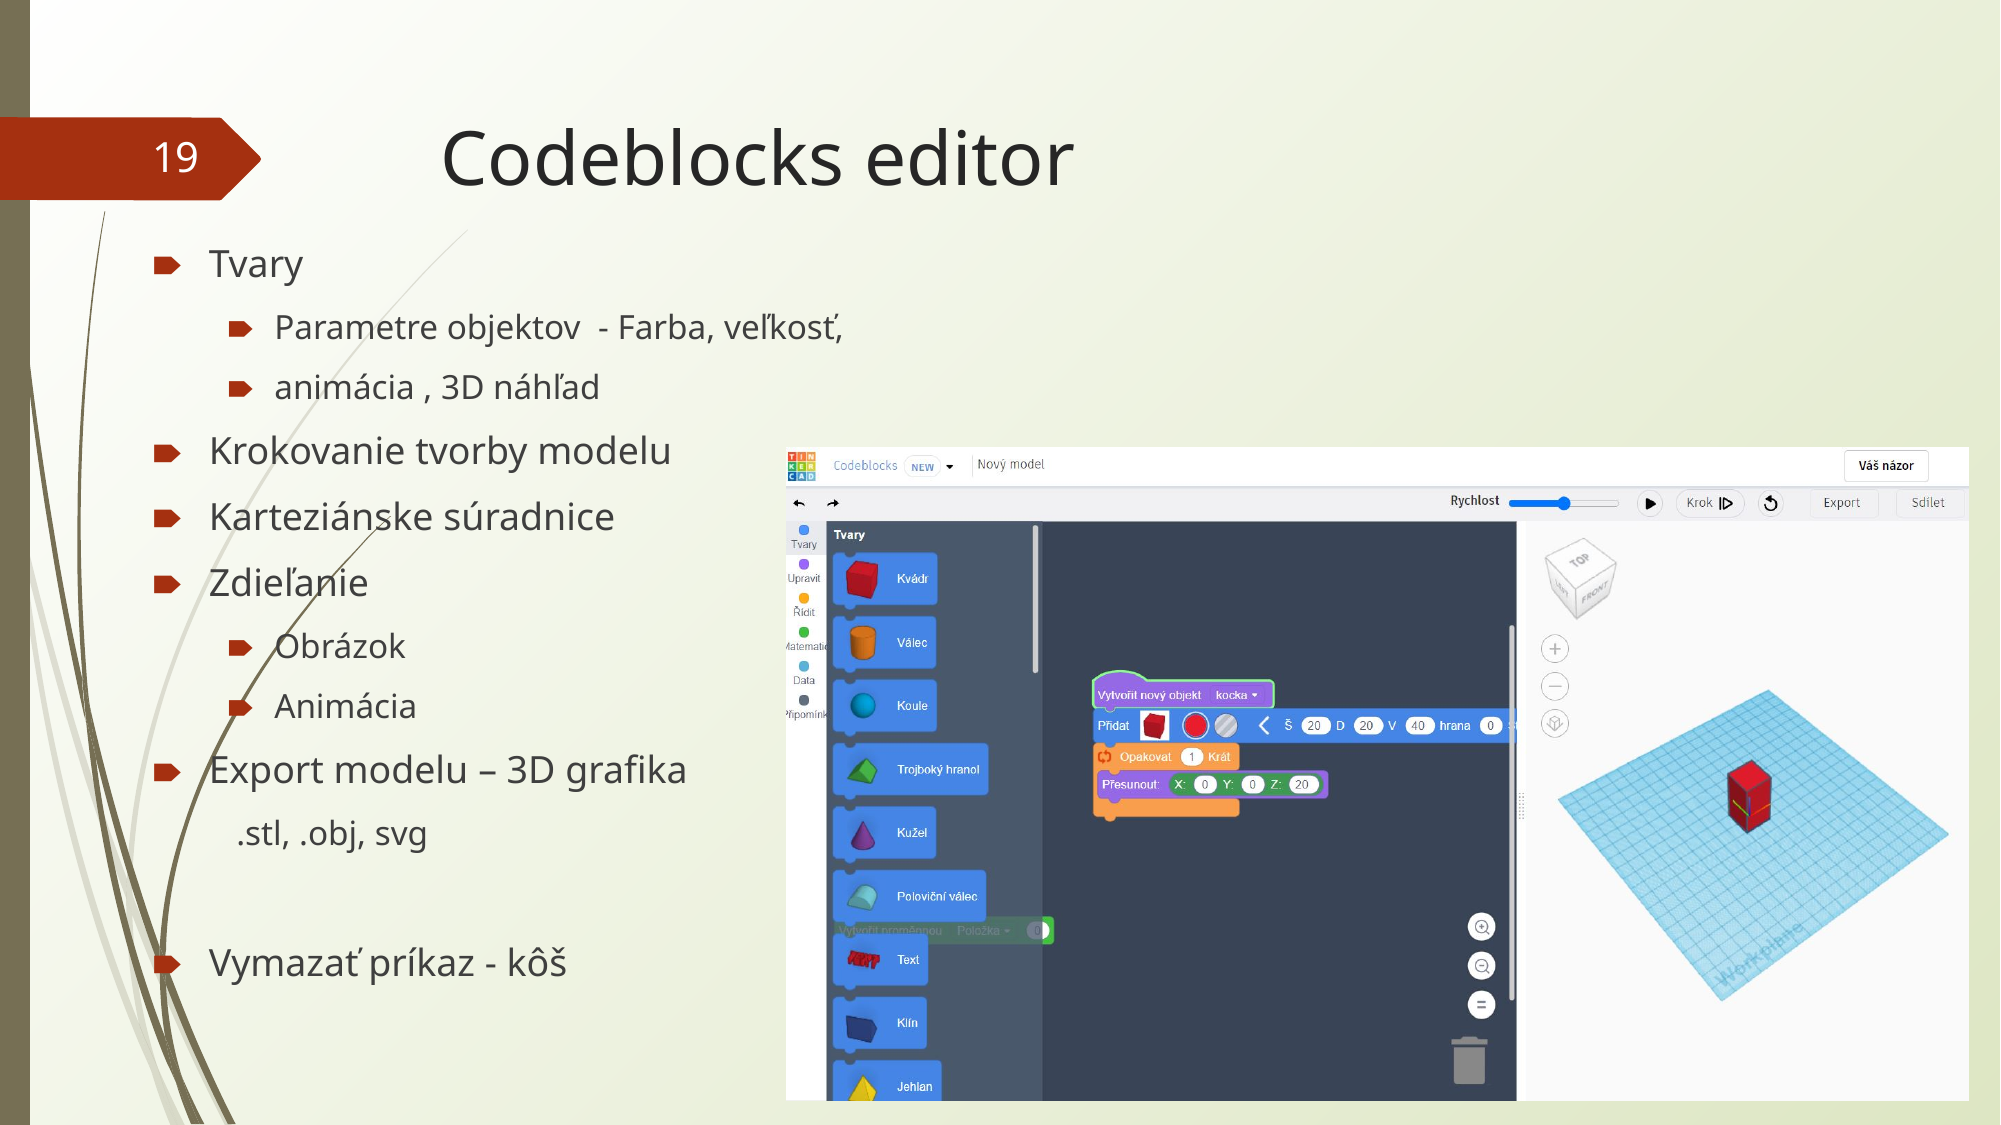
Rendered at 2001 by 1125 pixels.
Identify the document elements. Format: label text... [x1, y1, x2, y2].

slide_number 19 [87, 129, 216, 190]
title Codeblocks editor [425, 102, 1888, 313]
picture [785, 447, 1969, 1101]
list Tvary Parametre objektov - Farba, veľkosť, animácia , 3D náhľad Krokovanie tvorby modelu Karteziánske súradnice Zdieľanie Obrázok Animácia Export modelu – 3D grafika .stl, .obj, svg Vymazať príkaz - kôš [137, 232, 1863, 1014]
